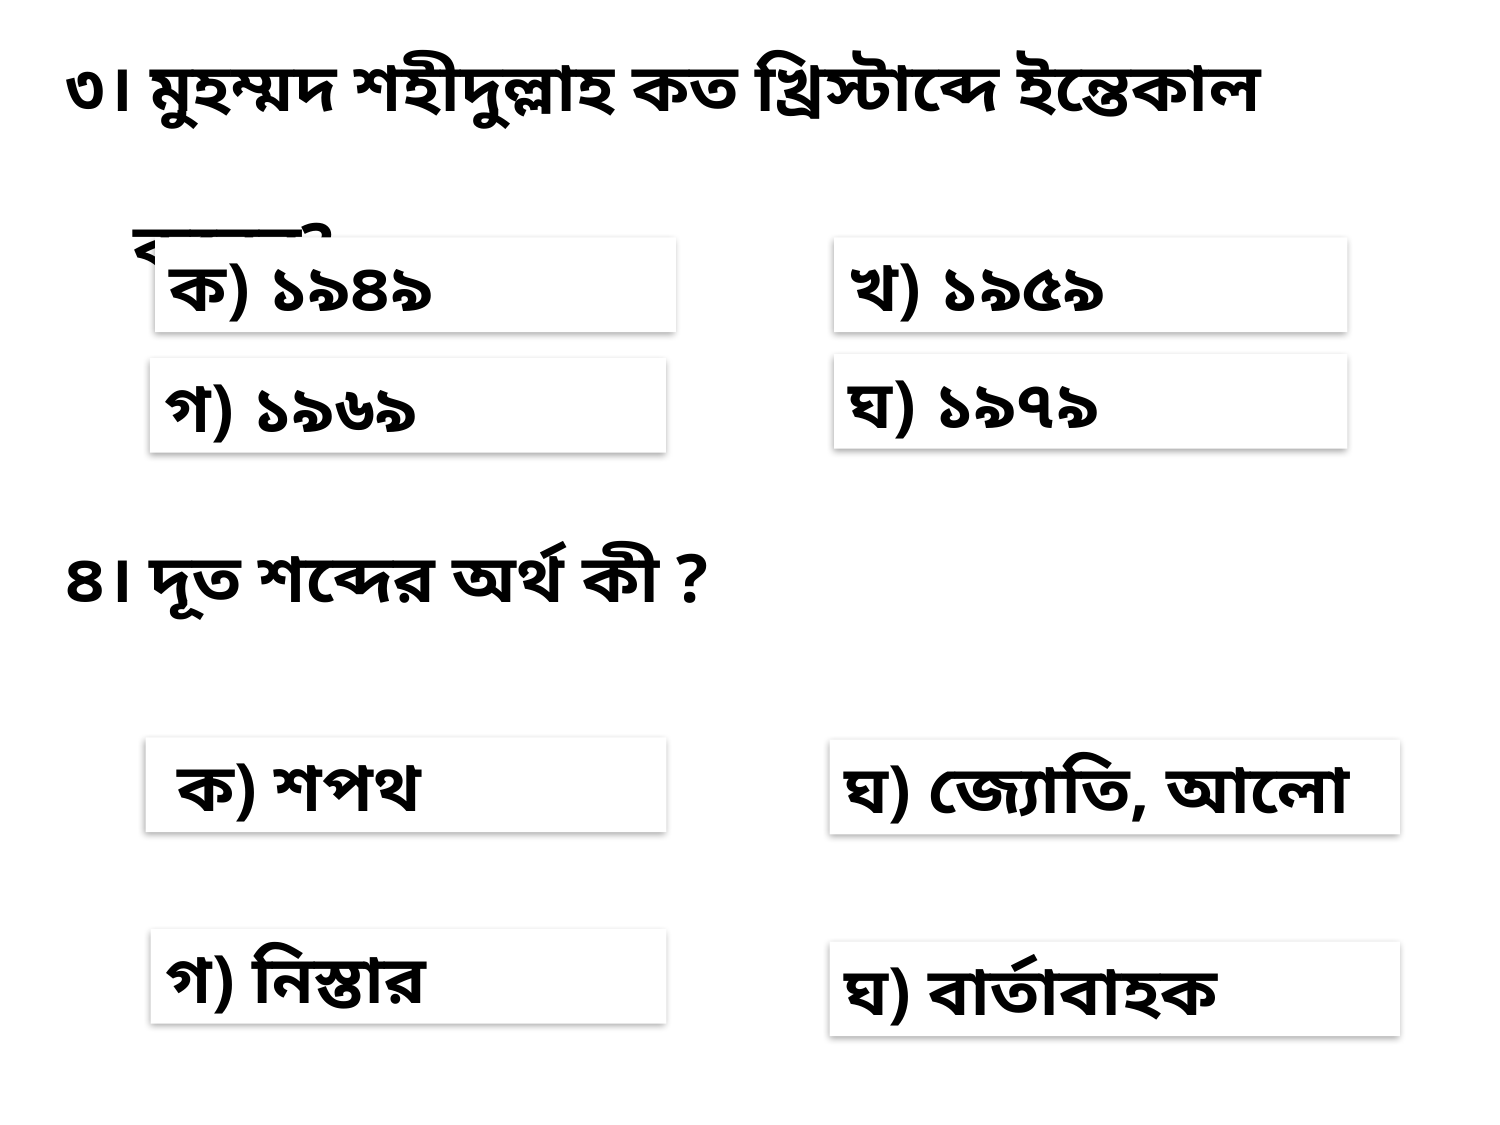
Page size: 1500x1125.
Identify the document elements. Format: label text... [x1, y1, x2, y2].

text_box গ) নিস্তার [150, 928, 667, 1024]
text_box ৪। দূত শব্দের অর্থ কী ? [48, 526, 1350, 625]
text_box গ) ১৯৬৯ [149, 358, 666, 453]
text_box ঘ) বার্তাবাহক [829, 941, 1400, 1037]
text_box ঘ) জ্যোতি, আলো [829, 739, 1400, 835]
text_box ক) শপথ [145, 737, 667, 833]
text_box ক) ১৯৪৯ [155, 237, 676, 333]
text_box ঘ) ১৯৭৯ [834, 354, 1348, 449]
text_box ৩। মুহম্মদ শহীদুল্লাহ কত খ্রিস্টাব্দে ইন্তেকাল করেন? [48, 35, 1350, 294]
text_box খ) ১৯৫৯ [834, 237, 1348, 333]
